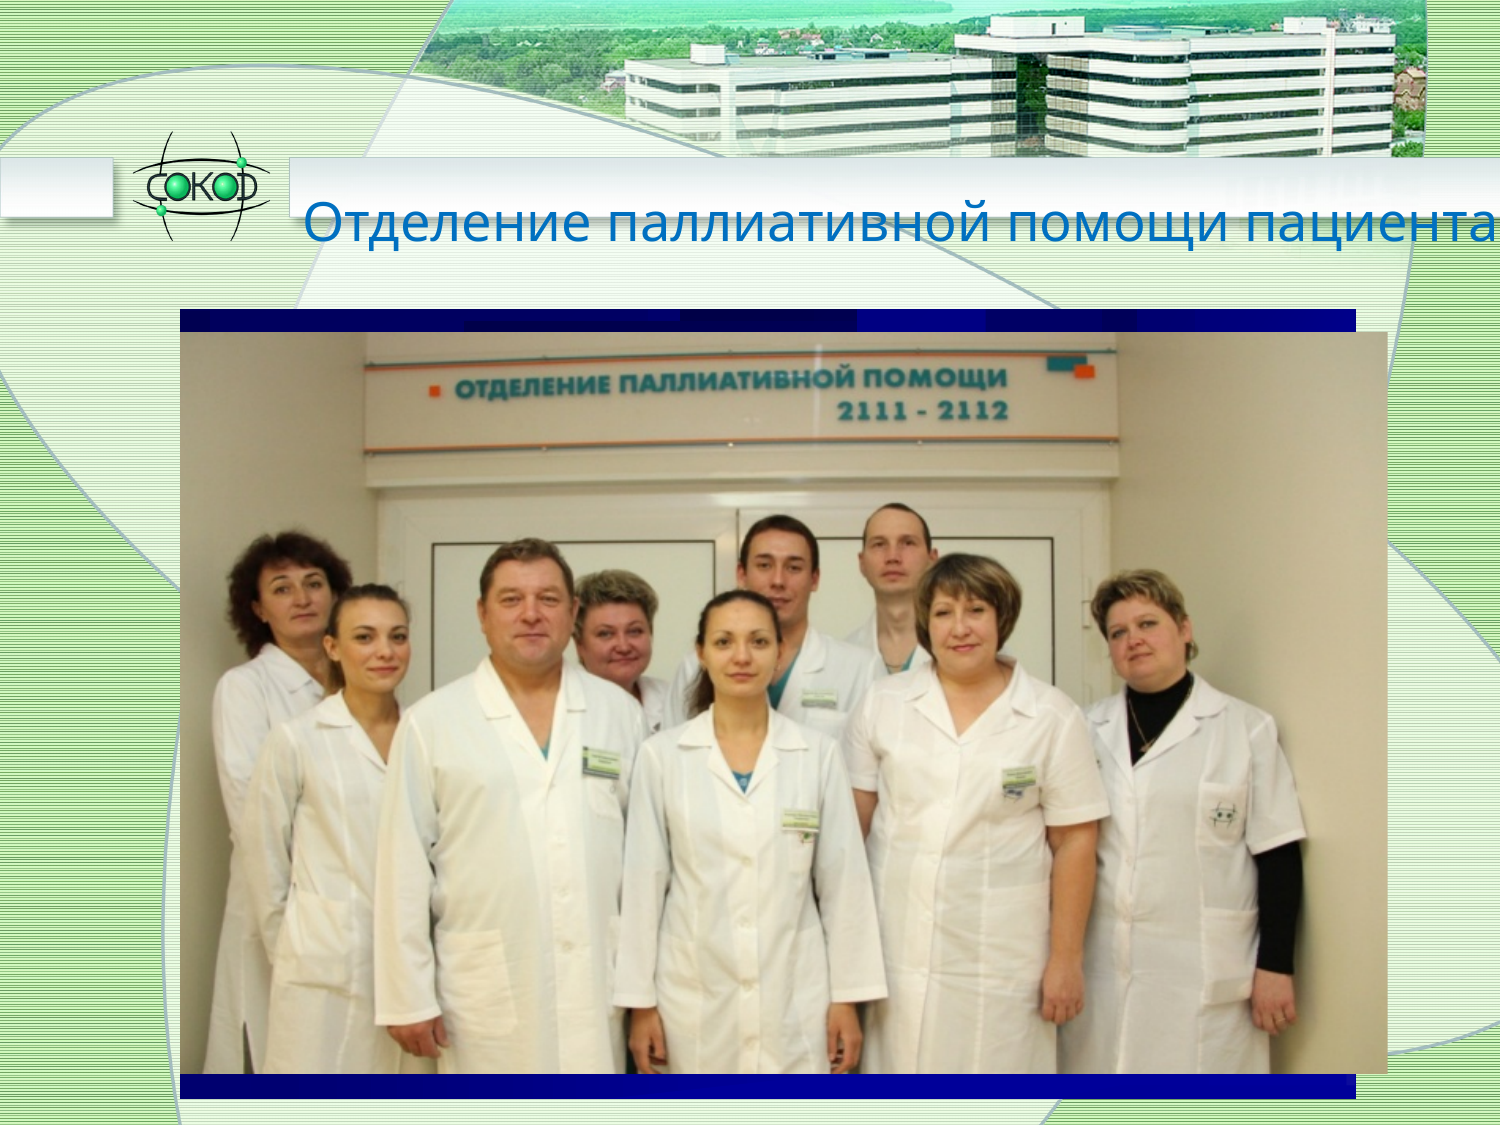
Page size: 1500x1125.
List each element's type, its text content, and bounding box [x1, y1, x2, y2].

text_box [179, 308, 1388, 1100]
title Отделение паллиативной помощи пациентам [218, 148, 1500, 291]
picture [0, 0, 1500, 1125]
